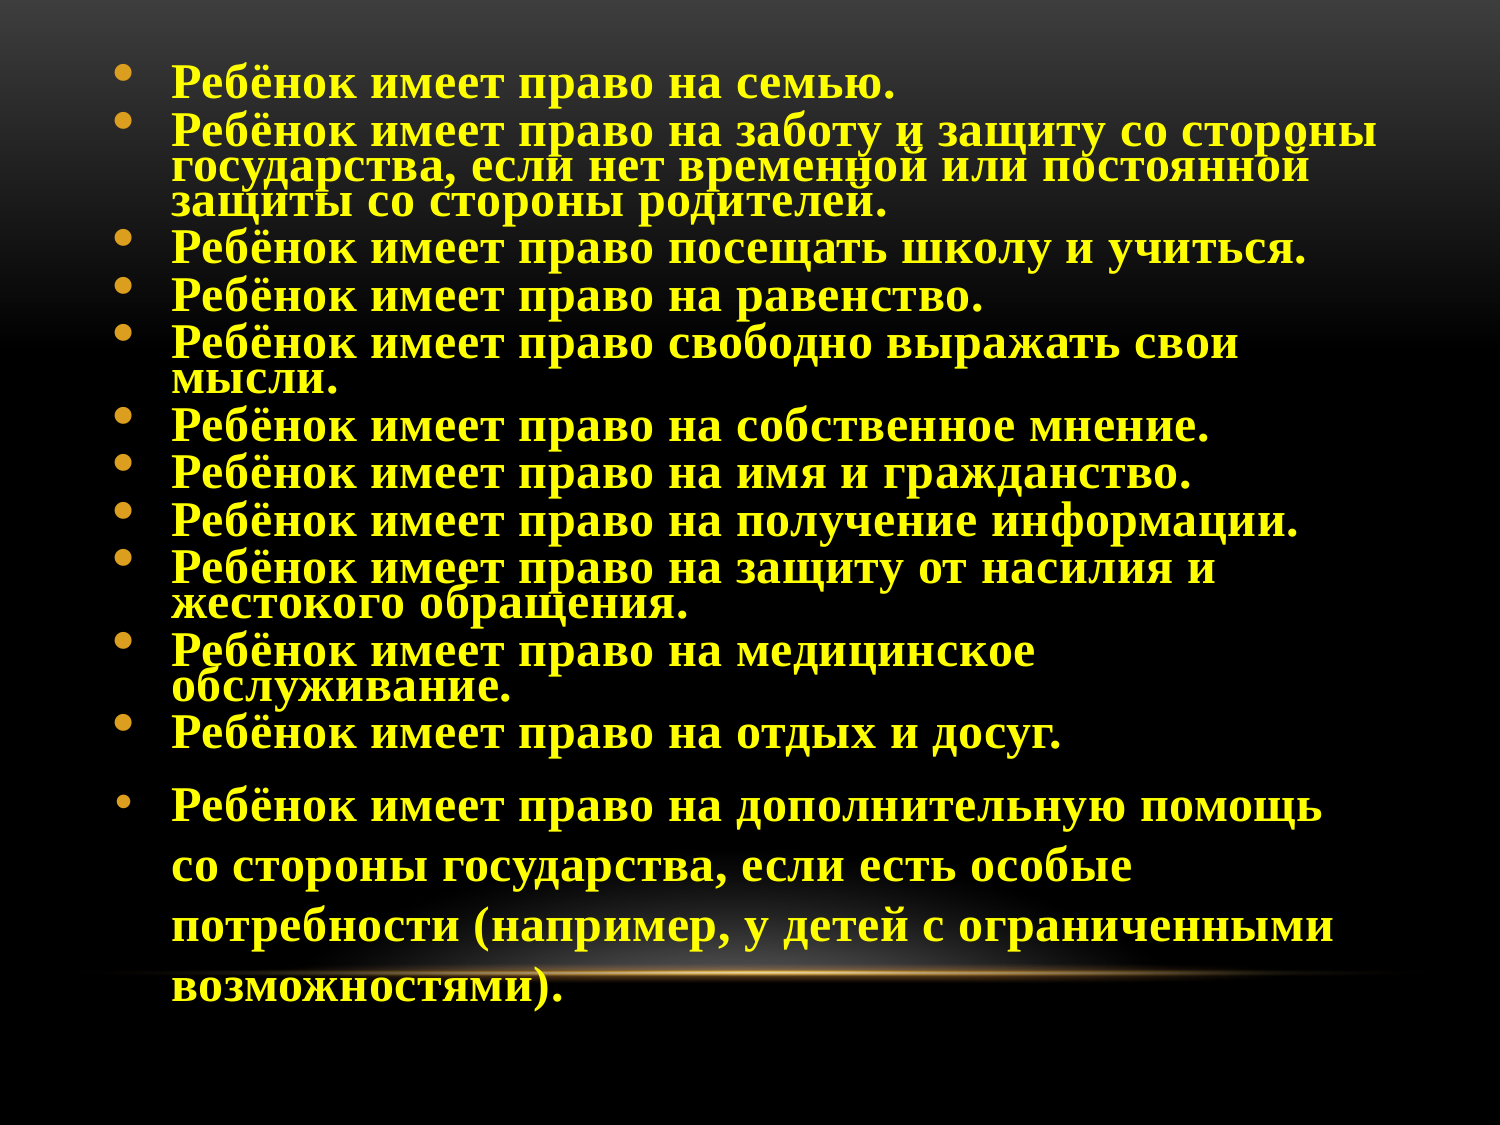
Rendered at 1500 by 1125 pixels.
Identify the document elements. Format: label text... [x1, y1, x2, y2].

list Ребёнок имеет право на семью. Ребёнок имеет право на заботу и защиту со стороны государства, если нет временной или постоянной защиты со стороны родителей. Ребёнок имеет право посещать школу и учиться. Ребёнок имеет право на равенство. Ребёнок имеет право свободно выражать свои мысли. Ребёнок имеет право на собственное мнение. Ребёнок имеет право на имя и гражданство. Ребёнок имеет право на получение информации. Ребёнок имеет право на защиту от насилия и жестокого обращения. Ребёнок имеет право на медицинское обслуживание. Ребёнок имеет право на отдых и досуг. Ребёнок имеет право на дополнительную помощь со стороны государства, если есть особые потребности (например, у детей с ограниченными возможностями). [99, 66, 1400, 1047]
picture [0, 0, 1500, 1125]
